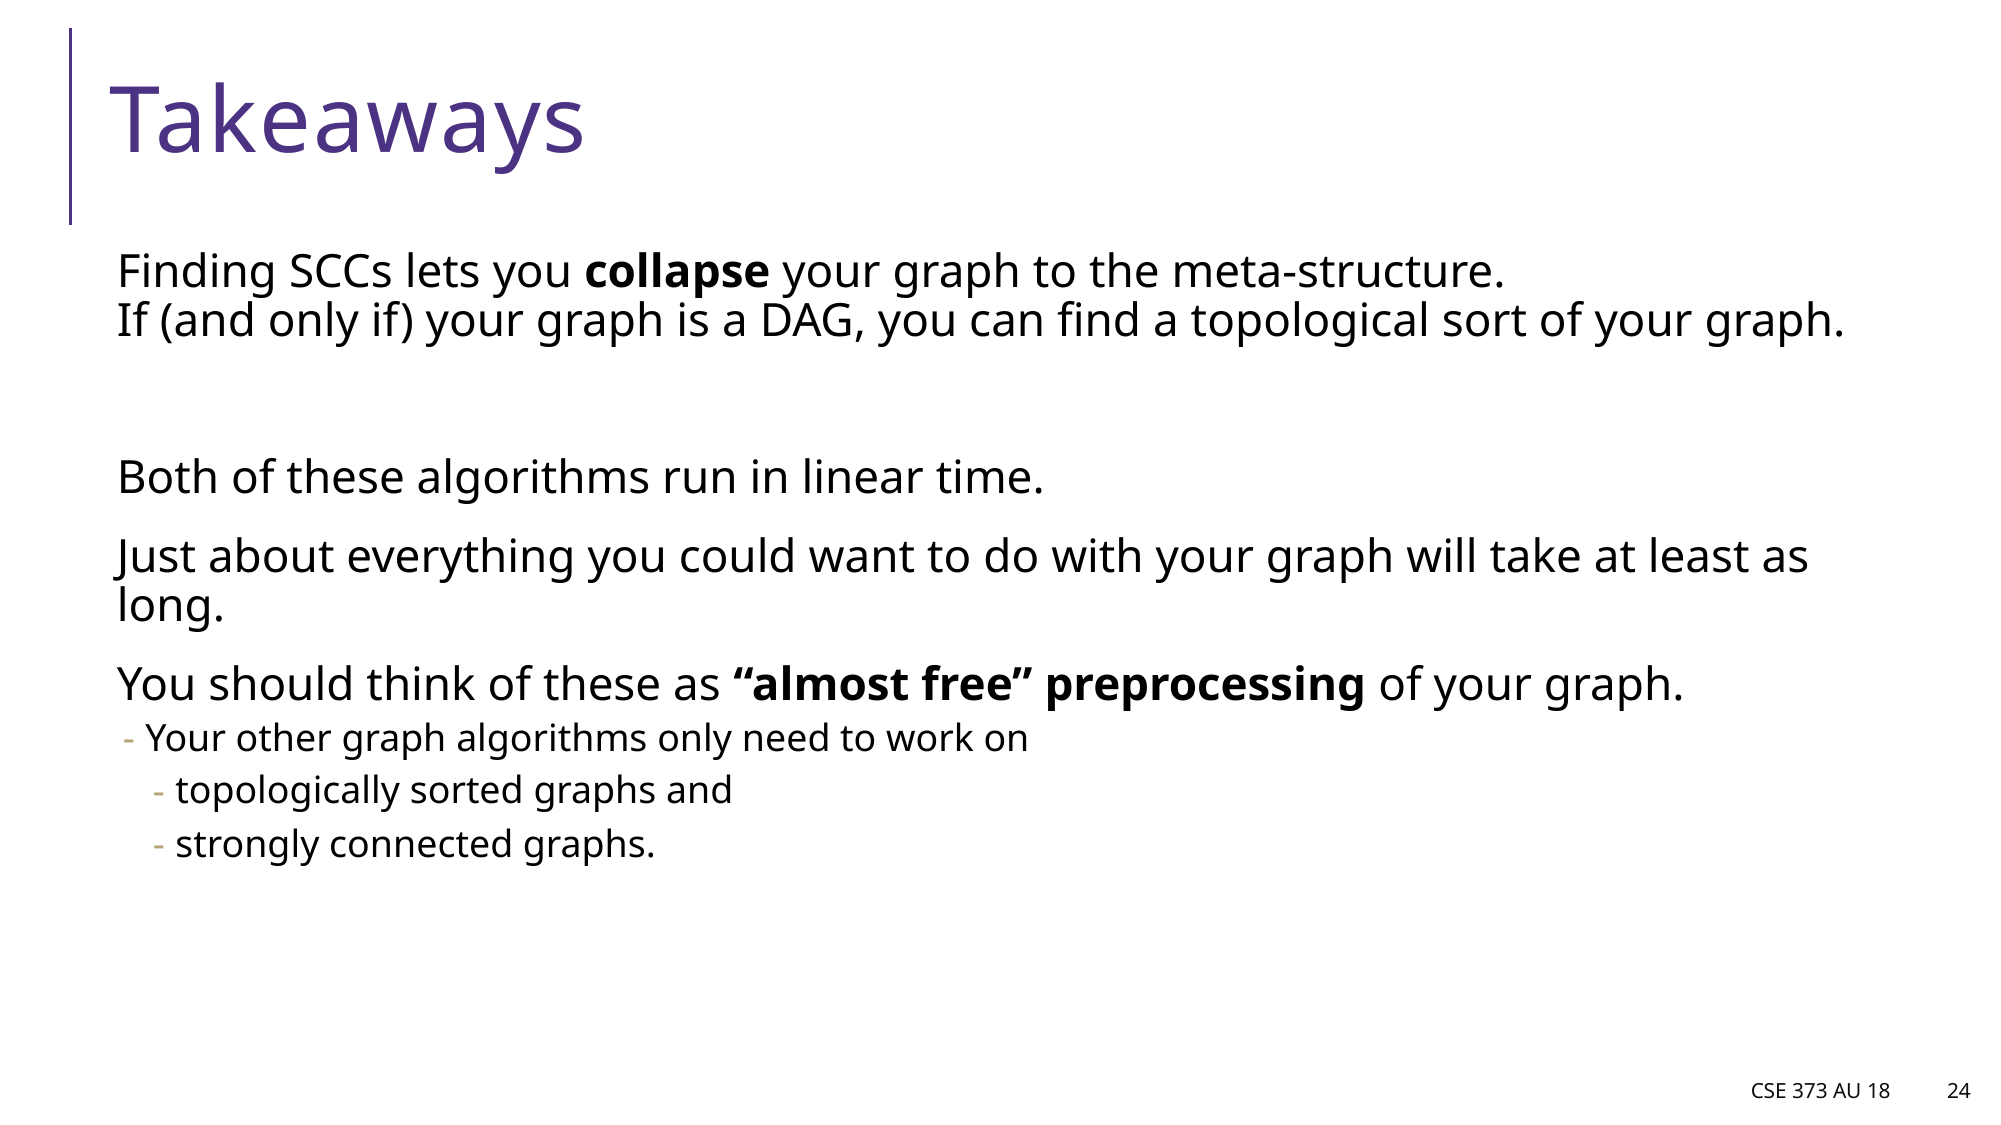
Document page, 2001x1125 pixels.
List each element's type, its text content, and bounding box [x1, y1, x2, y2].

list Finding SCCs lets you collapse your graph to the meta-structure. If (and only if) your graph is a DAG, you can find a topological sort of your graph. Both of these algorithms run in linear time. Just about everything you could want to do with your graph will take at least as long. You should think of these as “almost free” preprocessing of your graph. Your other graph algorithms only need to work on topologically sorted graphs and strongly connected graphs. [94, 240, 1930, 1035]
footer CSE 373 AU 18 [937, 1069, 1906, 1115]
slide_number 24 [1916, 1069, 1986, 1115]
title Takeaways [94, 43, 1930, 210]
